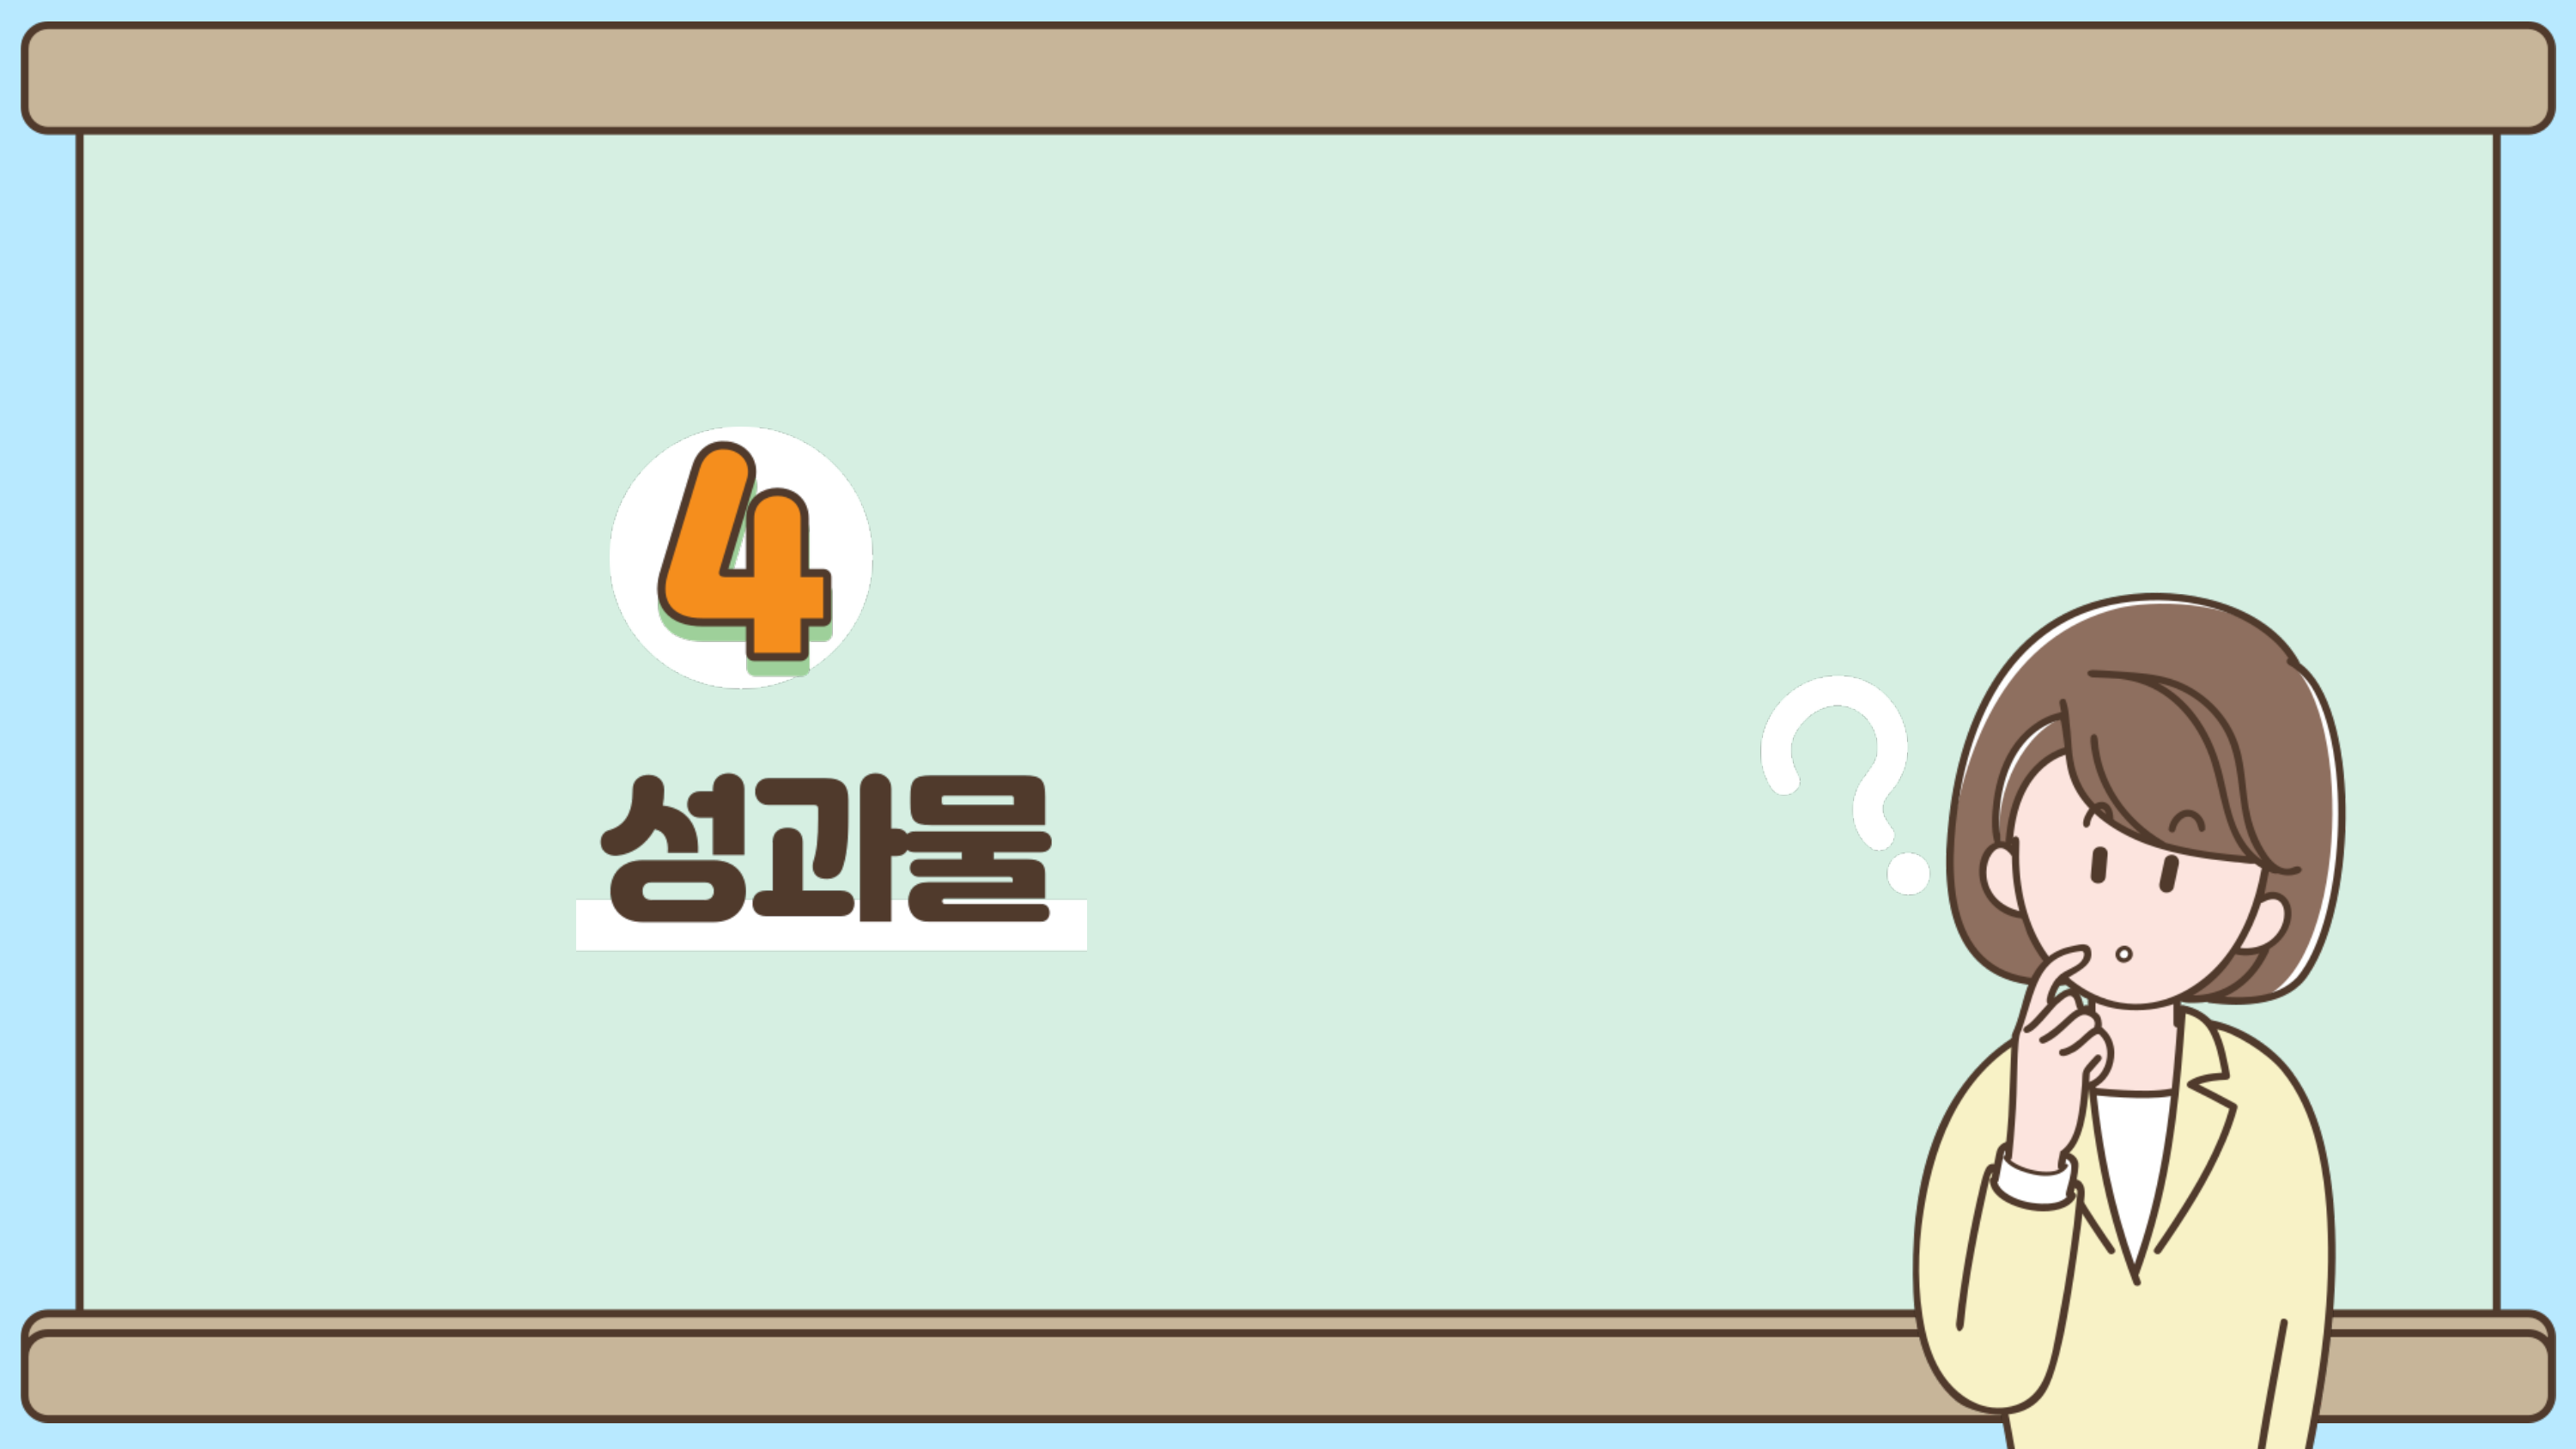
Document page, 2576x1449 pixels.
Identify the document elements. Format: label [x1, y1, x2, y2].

picture [562, 280, 1129, 1034]
text_box [21, 21, 2556, 1424]
text_box [1749, 550, 2354, 1449]
